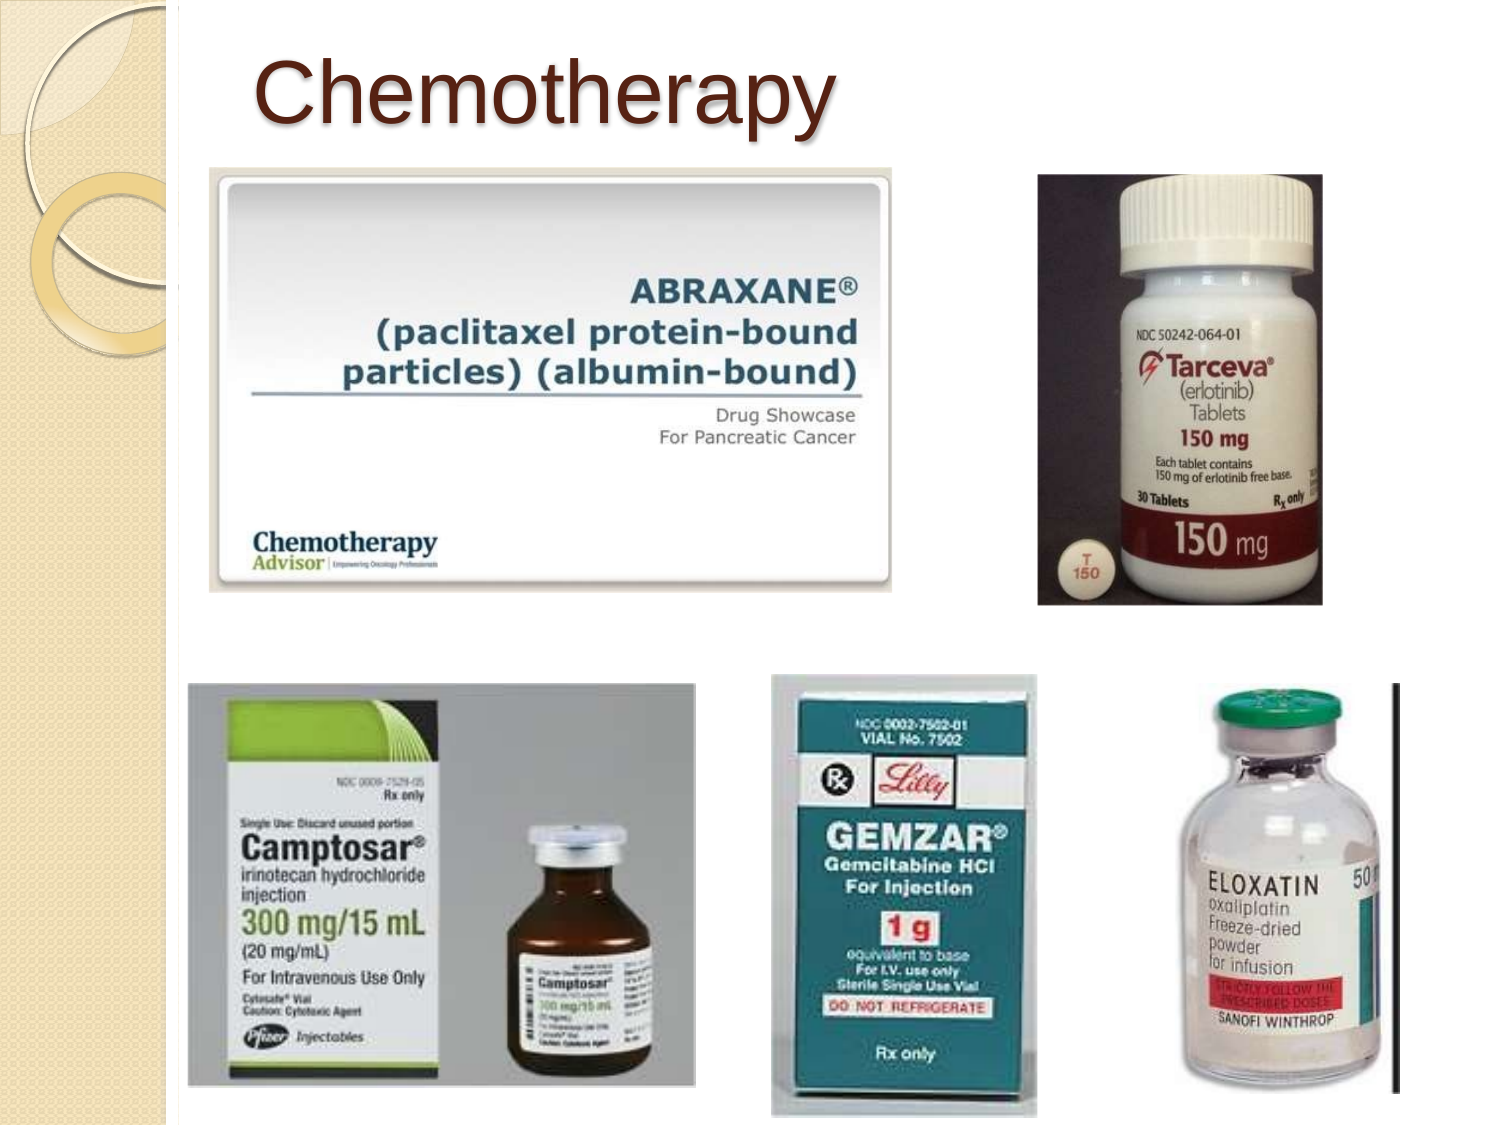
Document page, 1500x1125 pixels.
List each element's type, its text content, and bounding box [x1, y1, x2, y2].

title Chemotherapy [250, 31, 842, 222]
text_box [1174, 683, 1400, 1094]
text_box [771, 674, 1038, 1118]
text_box [208, 207, 893, 593]
text_box [187, 683, 696, 1088]
picture [0, 0, 166, 1125]
text_box [1037, 174, 1323, 606]
text_box [192, 6, 899, 207]
